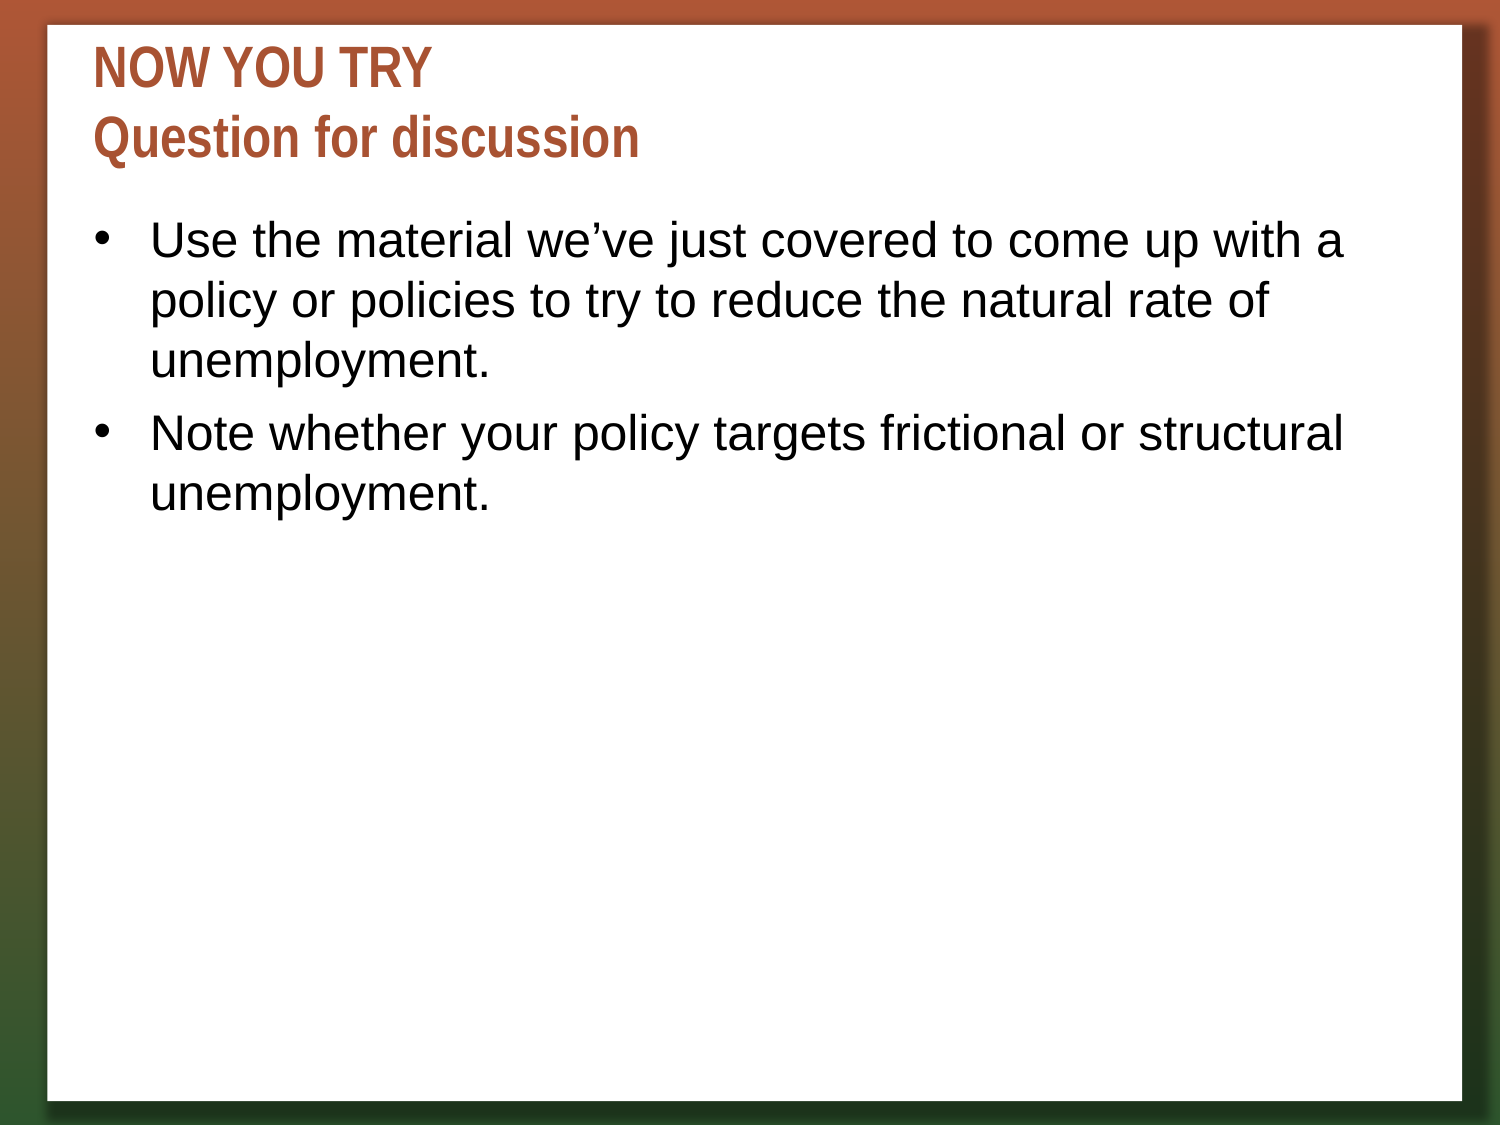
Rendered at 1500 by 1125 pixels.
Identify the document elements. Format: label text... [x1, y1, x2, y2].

title NOW YOU TRY Question for discussion [78, 29, 1408, 170]
list Use the material we’ve just covered to come up with a policy or policies to try to reduce the natural rate of unemployment. Note whether your policy targets frictional or structural unemployment. [78, 200, 1445, 1080]
